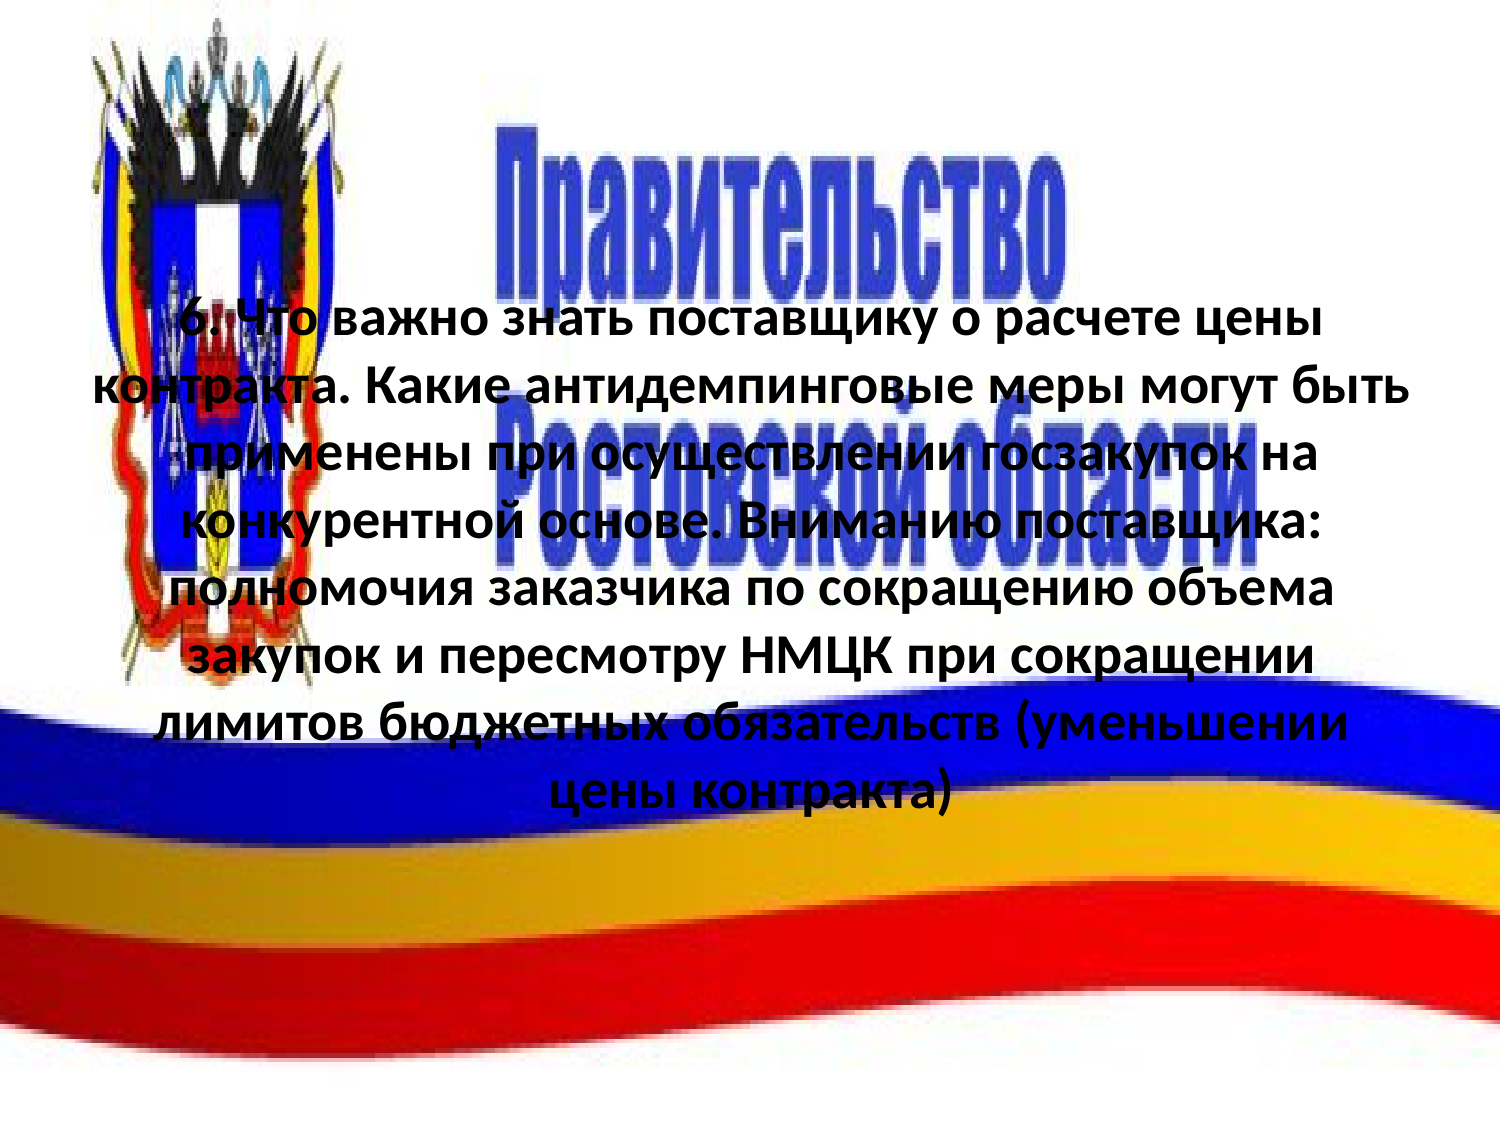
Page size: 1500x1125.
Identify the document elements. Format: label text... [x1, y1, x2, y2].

title 6. Что важно знать поставщику о расчете цены контракта. Какие антидемпинговые меры могут быть применены при осуществлении госзакупок на конкурентной основе. Вниманию поставщика: полномочия заказчика по сокращению объема закупок и пересмотру НМЦК при сокращении лимитов бюджетных обязательств (уменьшении цены контракта) [76, 420, 1427, 679]
picture [0, 0, 1500, 1125]
